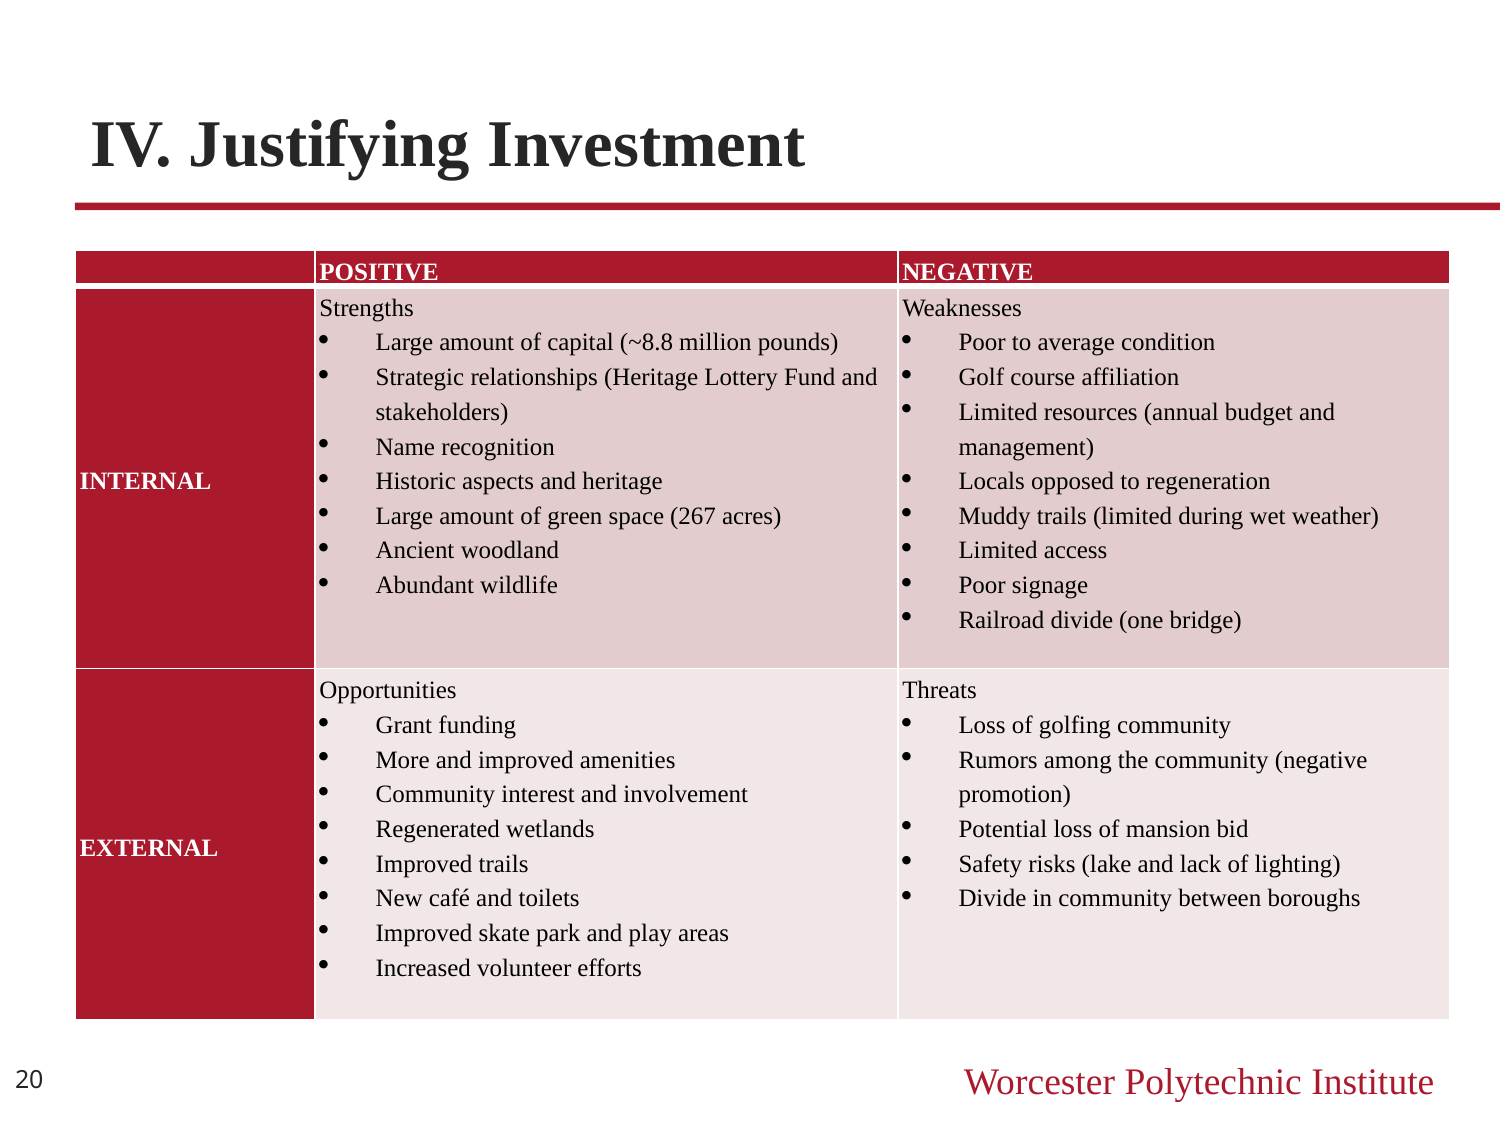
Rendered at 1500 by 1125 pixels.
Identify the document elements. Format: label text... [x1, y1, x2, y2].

table_cell Weaknesses Poor to average condition Golf course affiliation Limited resources (annual budget and management) Locals opposed to regeneration Muddy trails (limited during wet weather) Limited access Poor signage Railroad divide (one bridge) [899, 289, 1449, 668]
table_cell Opportunities Grant funding More and improved amenities Community interest and involvement Regenerated wetlands Improved trails New café and toilets Improved skate park and play areas Increased volunteer efforts [316, 669, 897, 1019]
table_header POSITIVE [316, 251, 897, 283]
table_header [76, 251, 314, 283]
table_cell EXTERNAL [76, 669, 314, 1019]
slide_number 20 [0, 1047, 75, 1113]
table_cell Strengths Large amount of capital (~8.8 million pounds) Strategic relationships (Heritage Lottery Fund and stakeholders) Name recognition Historic aspects and heritage Large amount of green space (267 acres) Ancient woodland Abundant wildlife [316, 289, 897, 668]
table_cell INTERNAL [76, 289, 314, 668]
table_cell Threats Loss of golfing community Rumors among the community (negative promotion) Potential loss of mansion bid Safety risks (lake and lack of lighting) Divide in community between boroughs [899, 669, 1449, 1019]
table_header NEGATIVE [899, 251, 1449, 283]
title IV. Justifying Investment [75, 56, 1425, 188]
